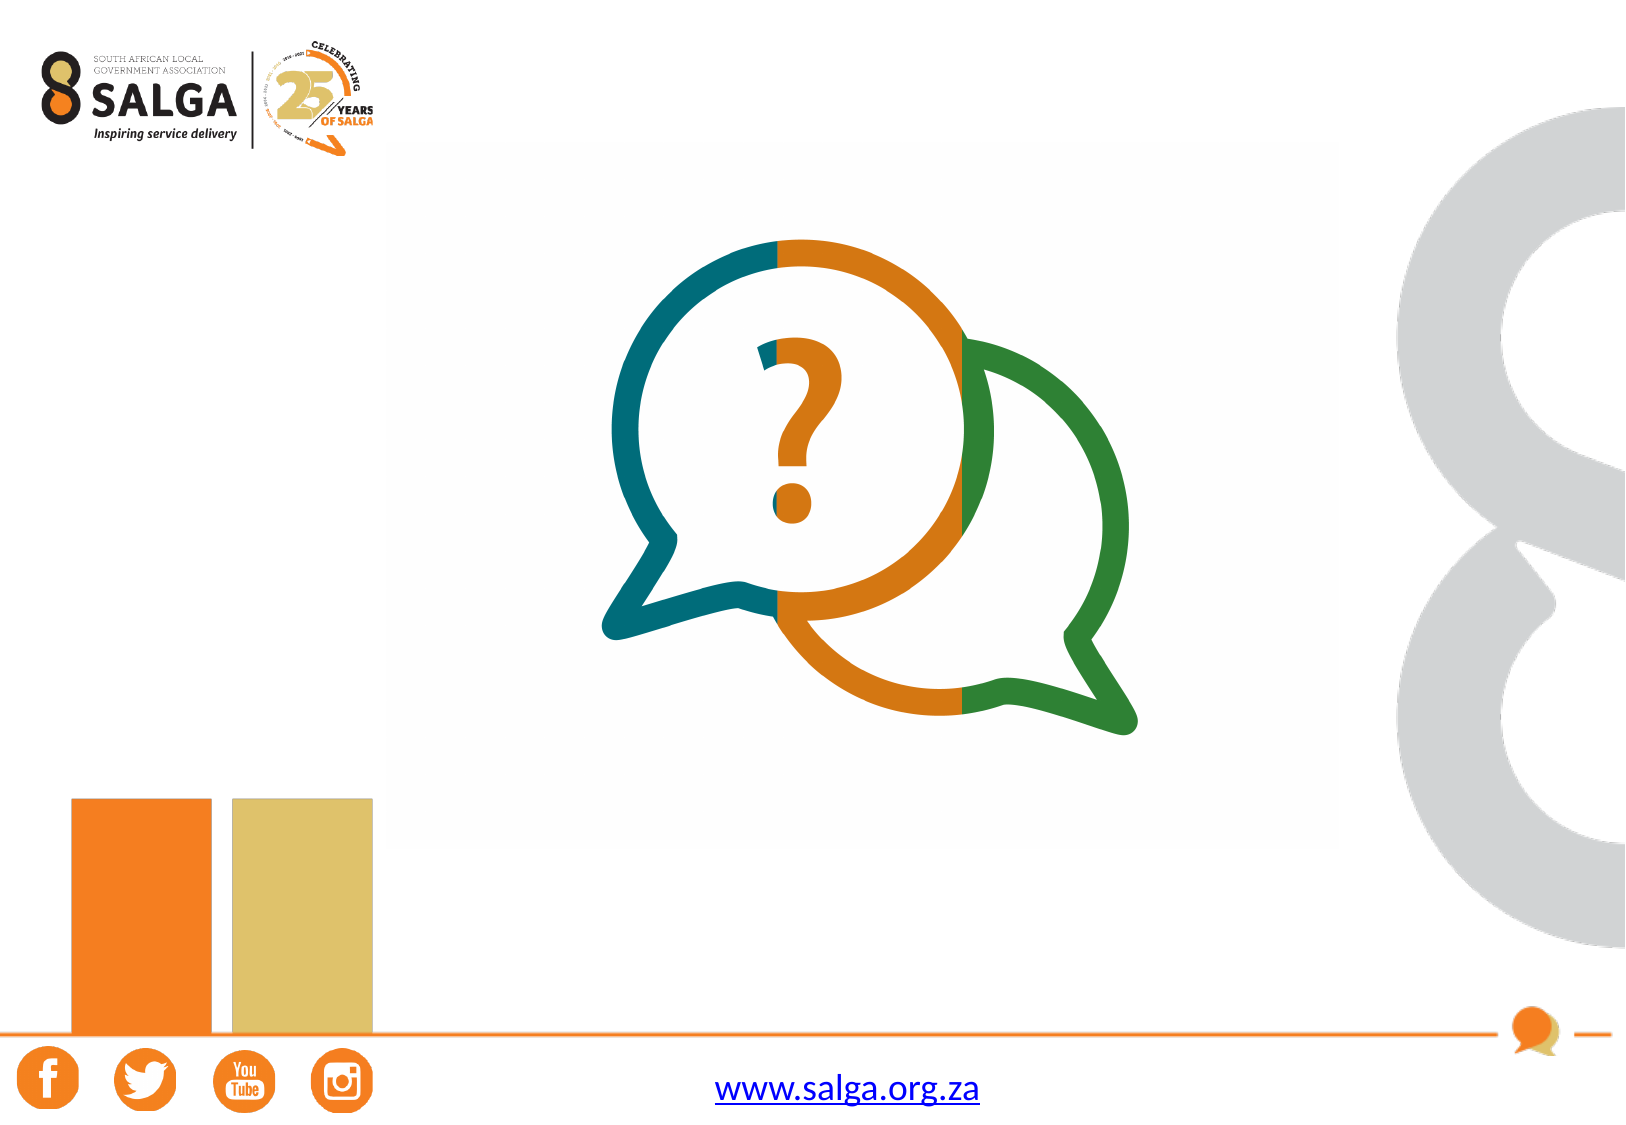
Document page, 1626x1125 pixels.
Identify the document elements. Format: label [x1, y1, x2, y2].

picture [385, 141, 1339, 849]
